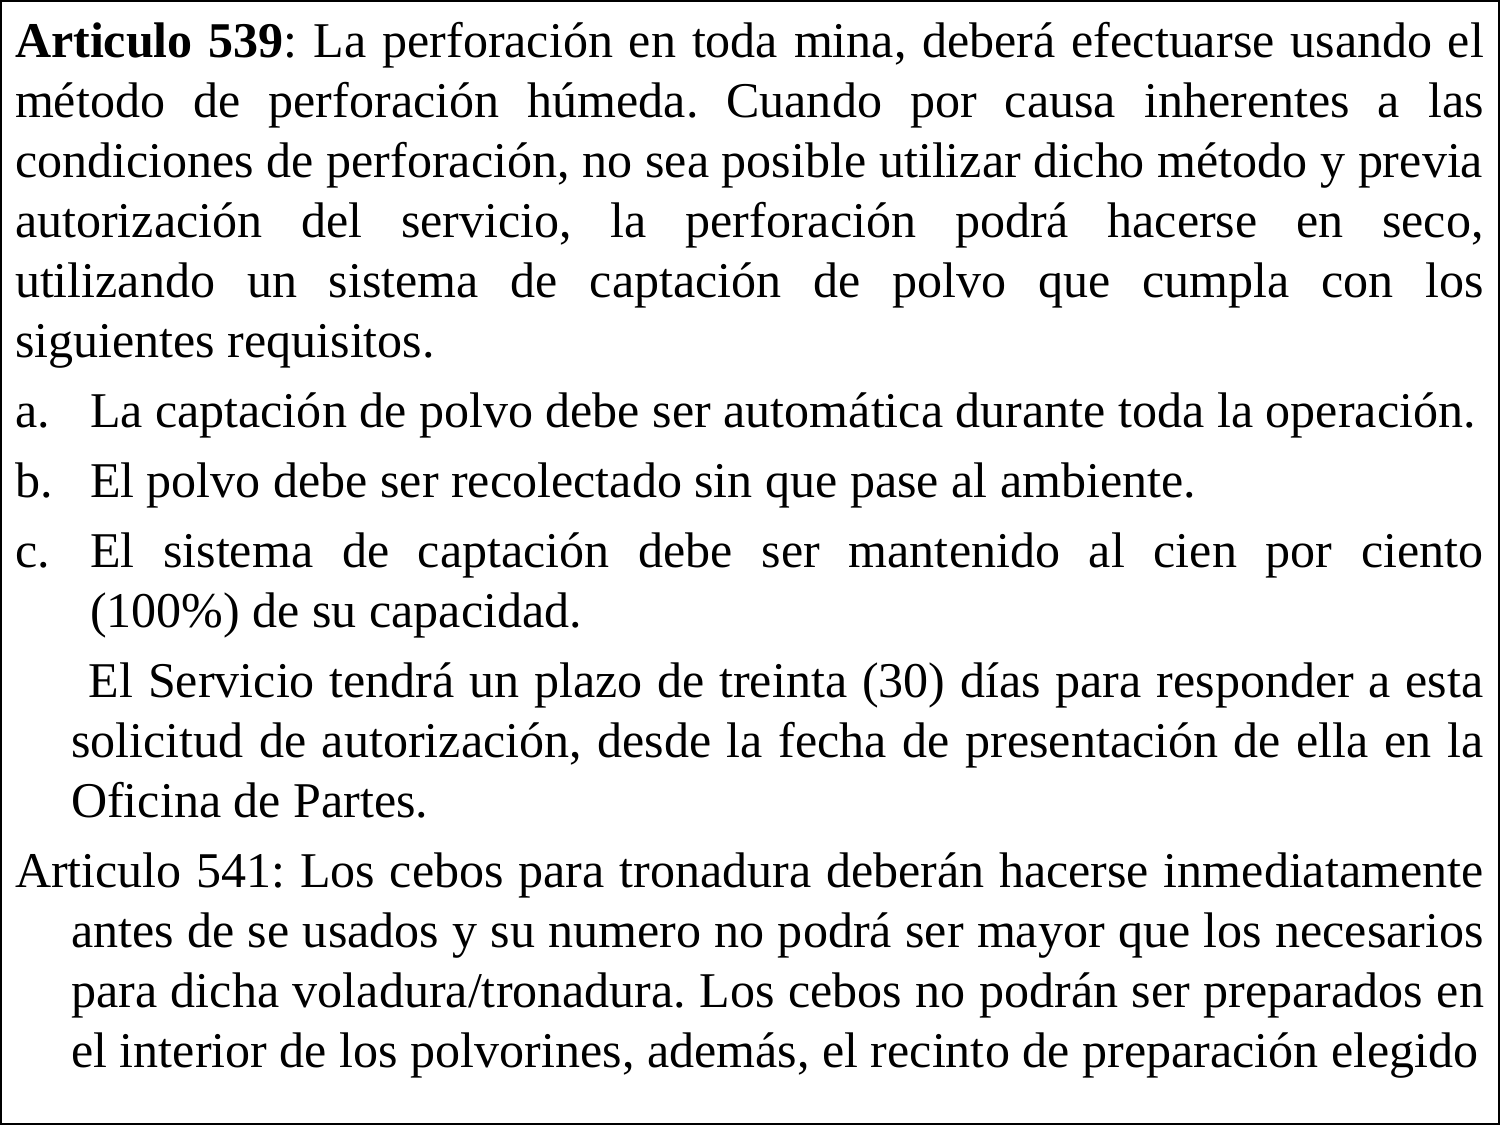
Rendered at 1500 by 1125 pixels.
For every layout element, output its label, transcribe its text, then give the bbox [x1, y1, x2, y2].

list Articulo 539: La perforación en toda mina, deberá efectuarse usando el método de perforación húmeda. Cuando por causa inherentes a las condiciones de perforación, no sea posible utilizar dicho método y previa autorización del servicio, la perforación podrá hacerse en seco, utilizando un sistema de captación de polvo que cumpla con los siguientes requisitos. La captación de polvo debe ser automática durante toda la operación. El polvo debe ser recolectado sin que pase al ambiente. El sistema de captación debe ser mantenido al cien por ciento (100%) de su capacidad. El Servicio tendrá un plazo de treinta (30) días para responder a esta solicitud de autorización, desde la fecha de presentación de ella en la Oficina de Partes. Articulo 541: Los cebos para tronadura deberán hacerse inmediatamente antes de se usados y su numero no podrá ser mayor que los necesarios para dicha voladura/tronadura. Los cebos no podrán ser preparados en el interior de los polvorines, además, el recinto de preparación elegido [0, 0, 1500, 1125]
